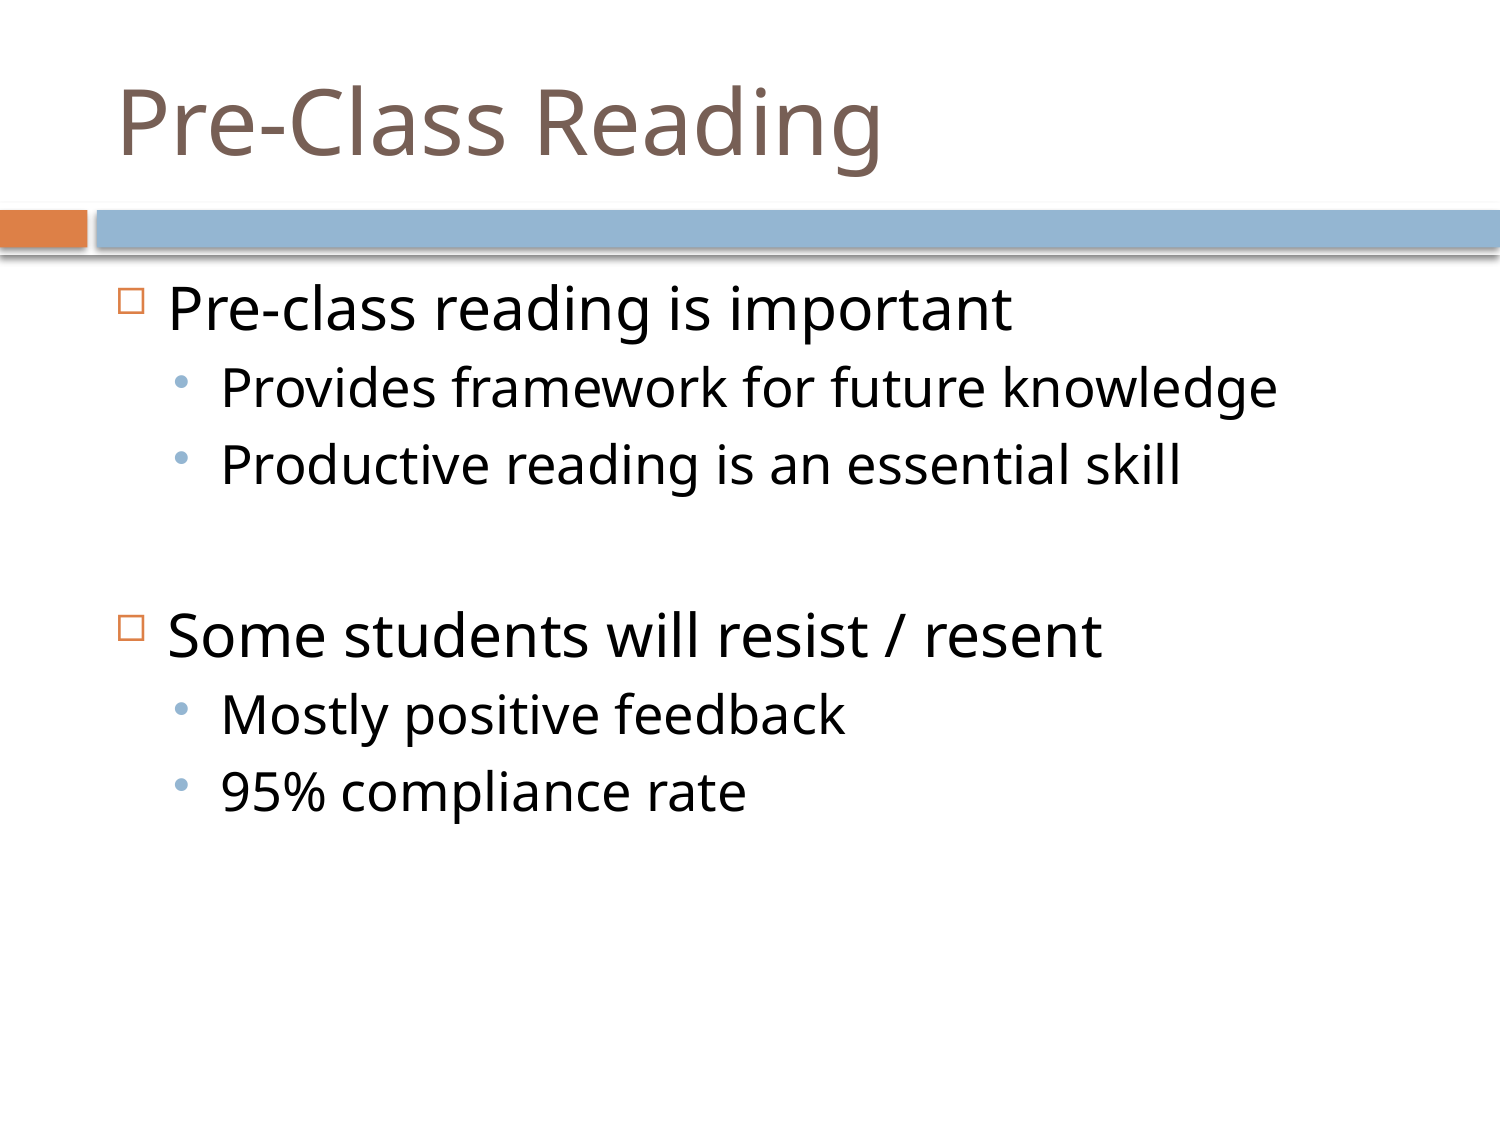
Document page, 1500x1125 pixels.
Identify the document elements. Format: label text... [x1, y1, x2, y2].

title Pre-Class Reading [100, 37, 1438, 200]
list Pre-class reading is important Provides framework for future knowledge Productive reading is an essential skill Some students will resist / resent Mostly positive feedback 95% compliance rate [100, 262, 1438, 1000]
